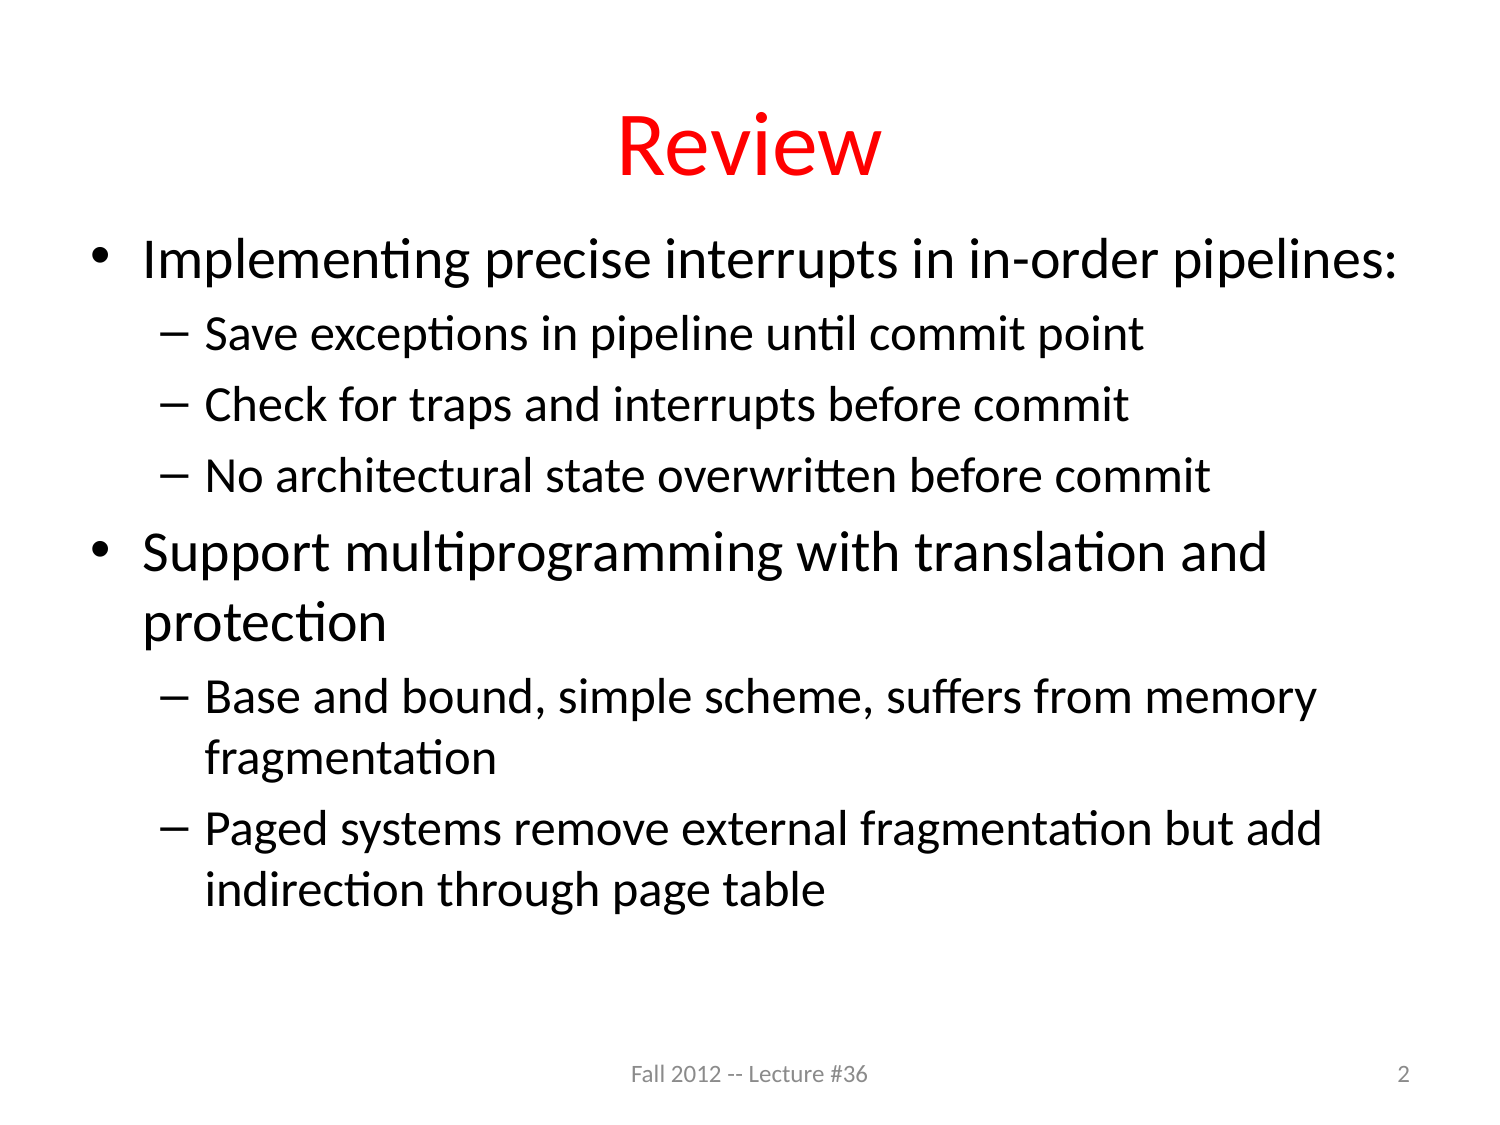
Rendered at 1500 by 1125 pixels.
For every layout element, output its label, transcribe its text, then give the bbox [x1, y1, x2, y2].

list Implementing precise interrupts in in-order pipelines: Save exceptions in pipeline until commit point Check for traps and interrupts before commit No architectural state overwritten before commit Support multiprogramming with translation and protection Base and bound, simple scheme, suffers from memory fragmentation Paged systems remove external fragmentation but add indirection through page table [75, 212, 1425, 955]
slide_number 2 [1074, 1042, 1425, 1103]
footer Fall 2012 -- Lecture #36 [512, 1042, 988, 1103]
title Review [75, 45, 1425, 212]
